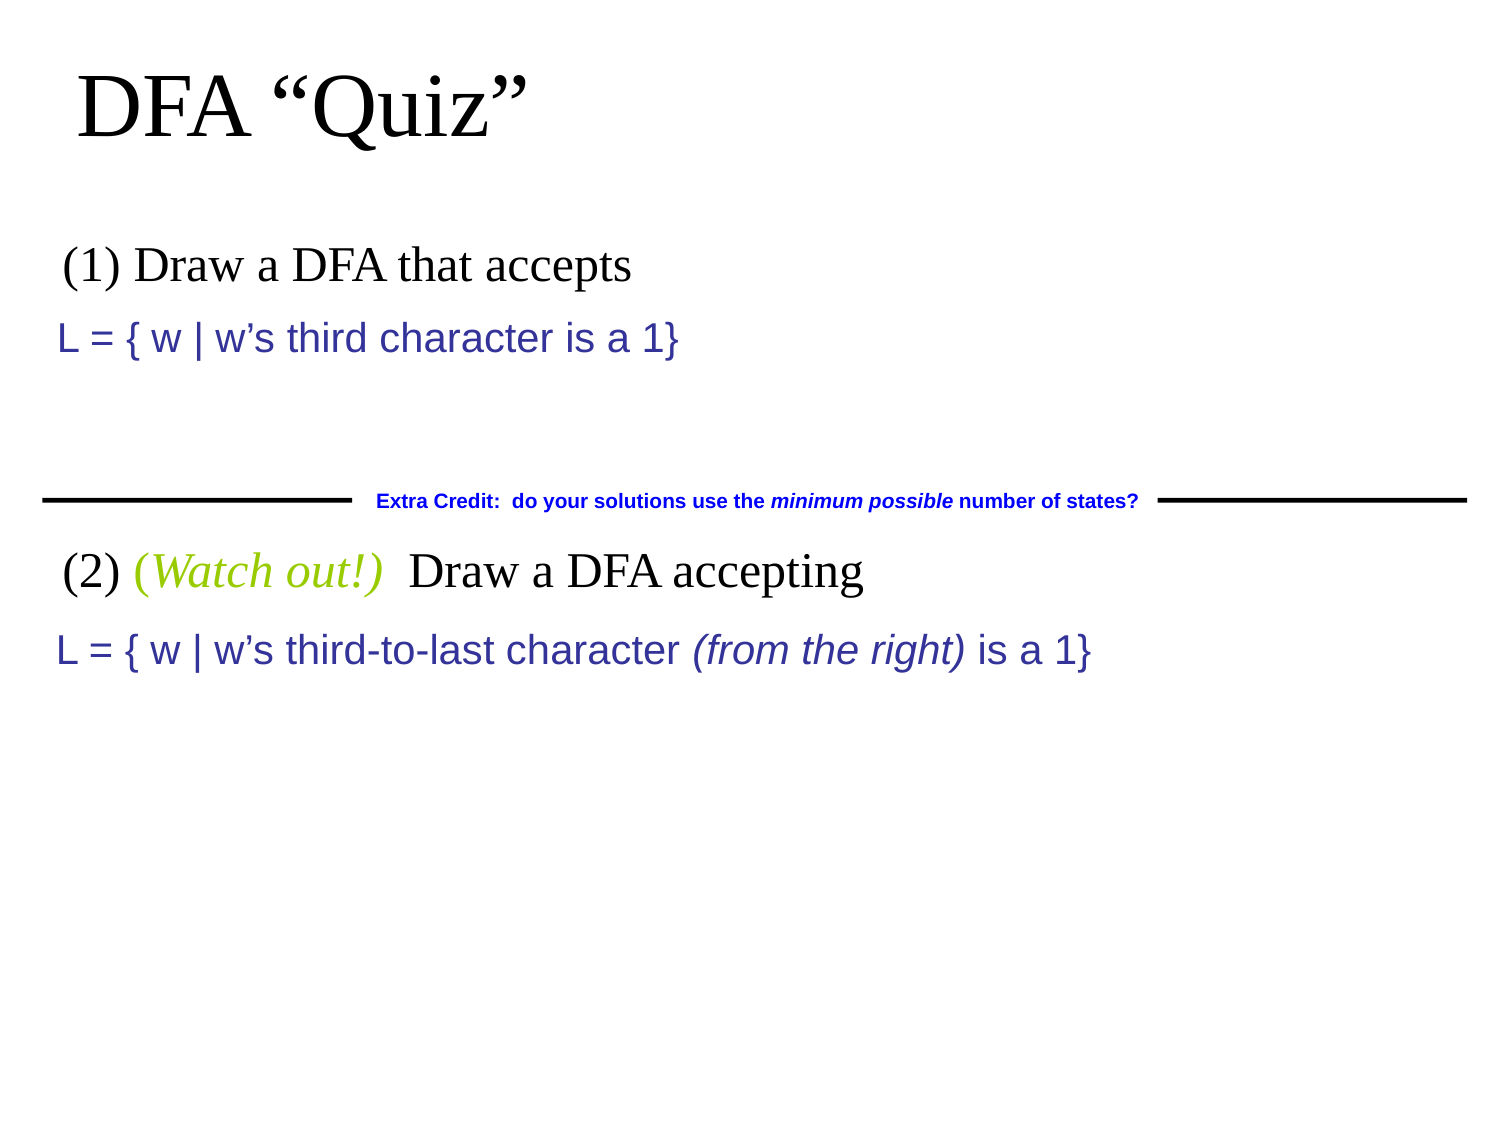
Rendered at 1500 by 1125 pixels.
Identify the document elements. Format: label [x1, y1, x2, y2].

text_box [61, 37, 617, 163]
text_box [361, 480, 1155, 520]
text_box [47, 224, 718, 299]
text_box [47, 530, 1206, 605]
text_box [42, 303, 695, 368]
text_box [41, 615, 1107, 680]
